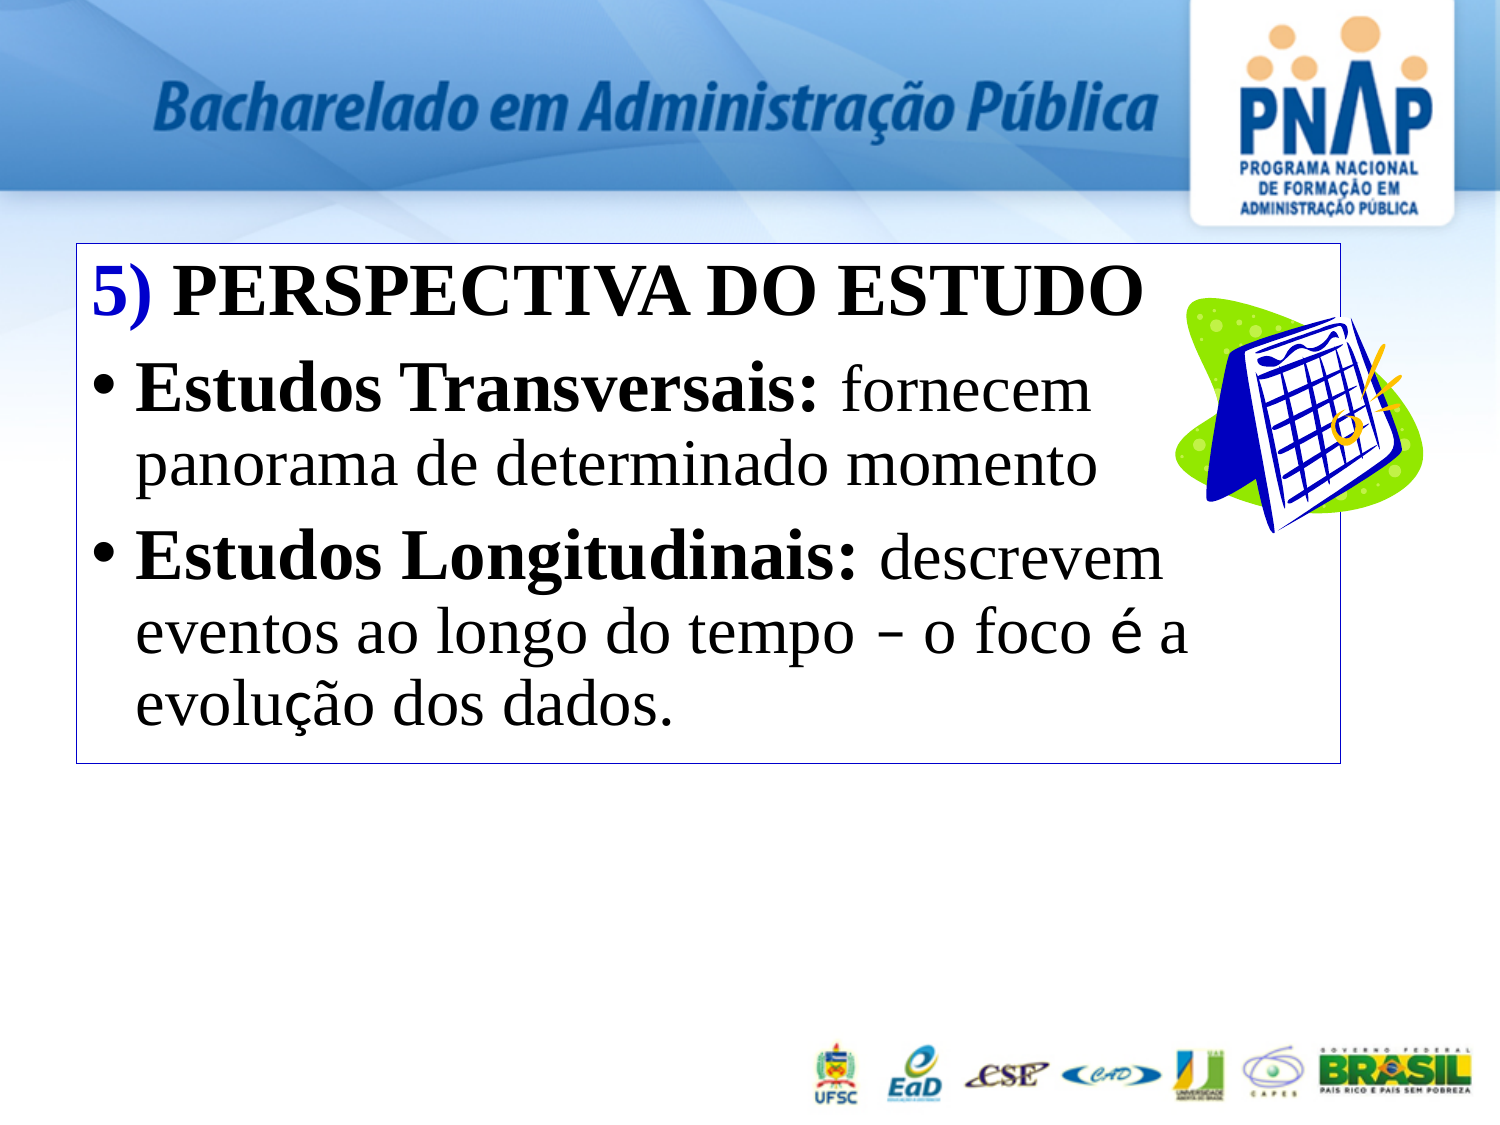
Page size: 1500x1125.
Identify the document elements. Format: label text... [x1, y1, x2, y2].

picture [0, 0, 1500, 1125]
list 5) PERSPECTIVA DO ESTUDO Estudos Transversais: fornecem panorama de determinado momento Estudos Longitudinais: descrevem eventos ao longo do tempo – o foco é a evolução dos dados. [76, 243, 1341, 764]
